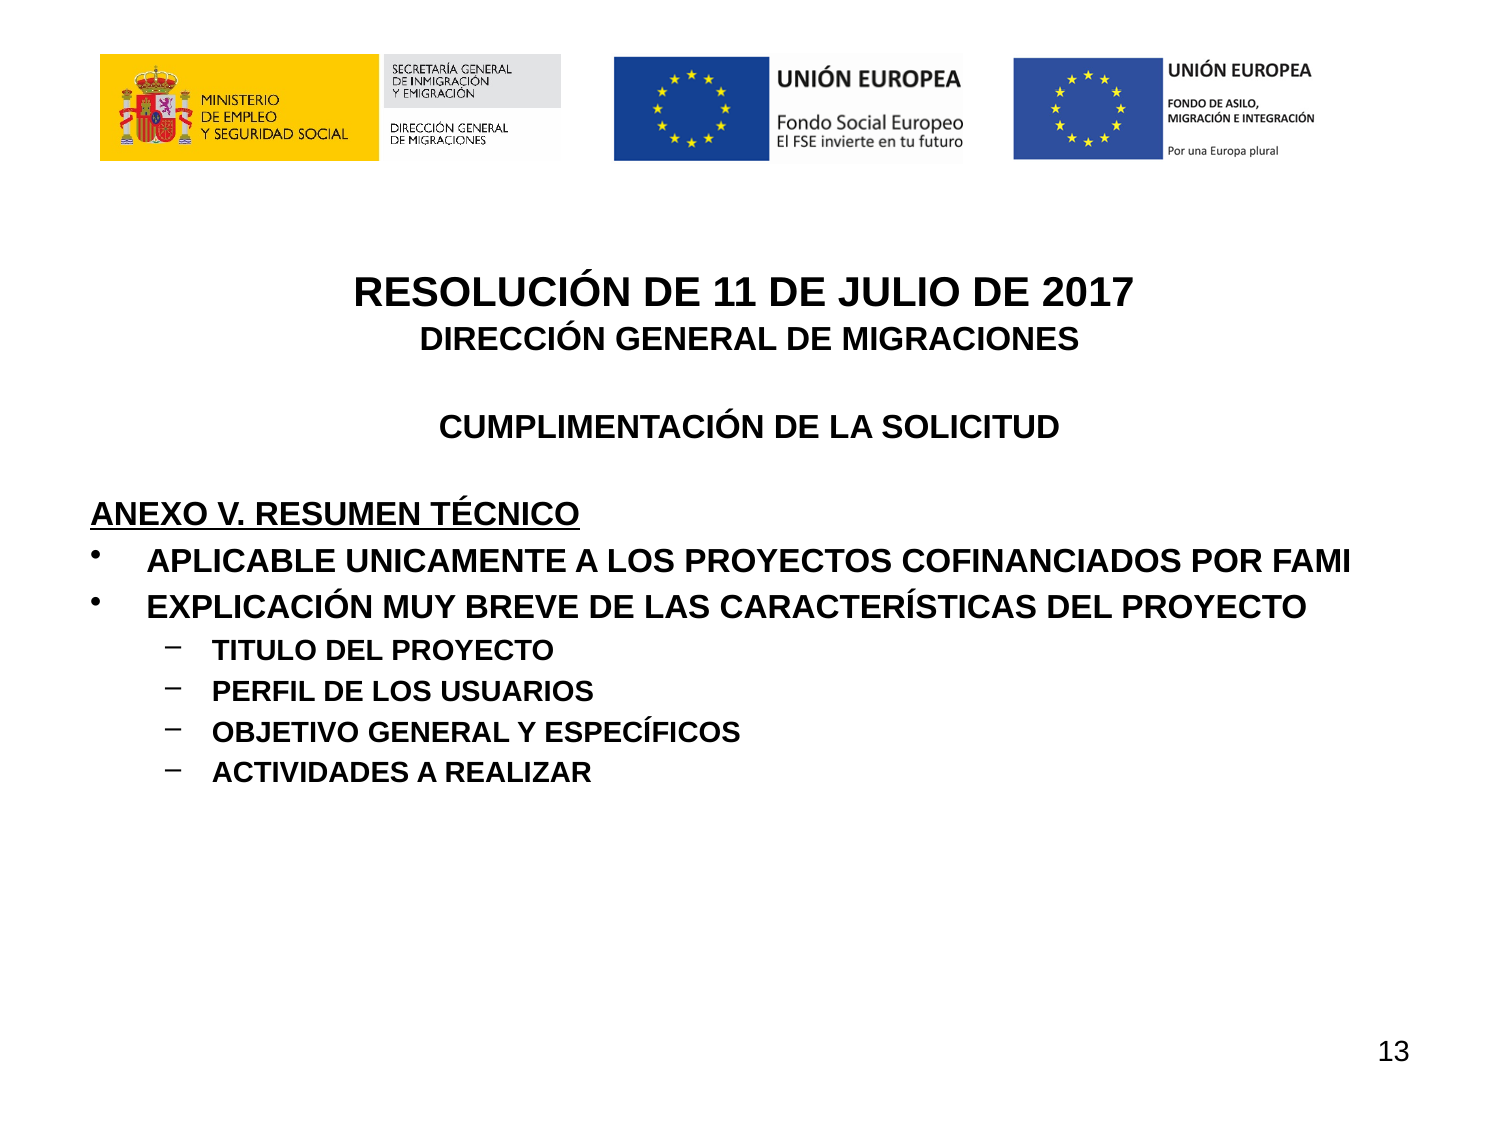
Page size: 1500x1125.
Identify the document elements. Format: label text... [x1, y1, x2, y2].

list RESOLUCIÓN DE 11 DE JULIO DE 2017 DIRECCIÓN GENERAL DE MIGRACIONES CUMPLIMENTACIÓN DE LA SOLICITUD ANEXO V. RESUMEN TÉCNICO APLICABLE UNICAMENTE A LOS PROYECTOS COFINANCIADOS POR FAMI EXPLICACIÓN MUY BREVE DE LAS CARACTERÍSTICAS DEL PROYECTO TITULO DEL PROYECTO PERFIL DE LOS USUARIOS OBJETIVO GENERAL Y ESPECÍFICOS ACTIVIDADES A REALIZAR [74, 262, 1426, 1006]
picture [100, 54, 561, 161]
picture [1009, 54, 1317, 164]
picture [611, 53, 963, 164]
slide_number 13 [1074, 1024, 1425, 1103]
